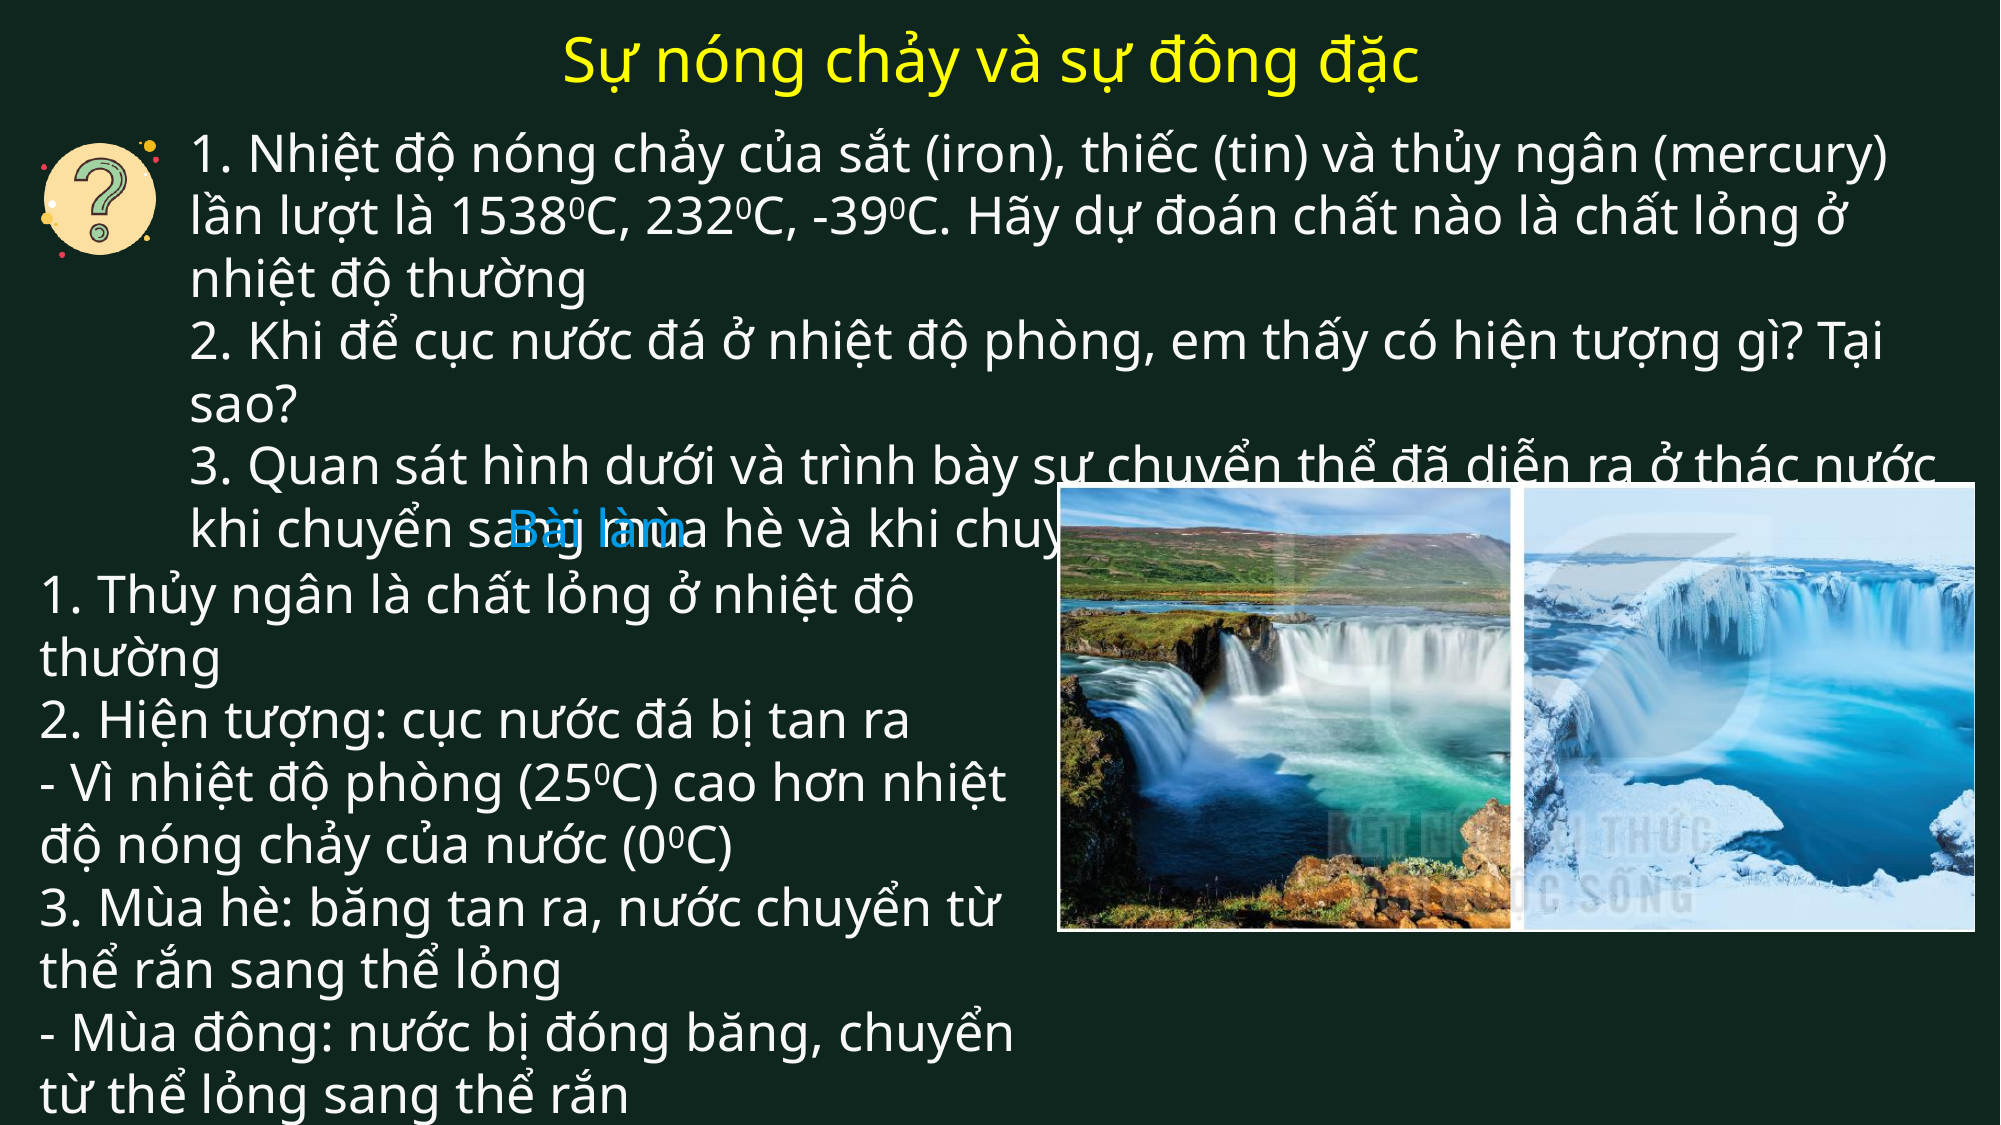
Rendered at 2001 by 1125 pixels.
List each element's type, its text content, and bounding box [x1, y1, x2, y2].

text_box Bài làm [448, 494, 760, 546]
title Sự nóng chảy và sự đông đặc [24, 0, 1975, 106]
text_box 1. Nhiệt độ nóng chảy của sắt (iron), thiếc (tin) và thủy ngân (mercury) lần lượt là 15380C, 2320C, -390C. Hãy dự đoán chất nào là chất lỏng ở nhiệt độ thường 2. Khi để cục nước đá ở nhiệt độ phòng, em thấy có hiện tượng gì? Tại sao? 3. Quan sát hình dưới và trình bày sự chuyển thể đã diễn ra ở thác nước khi chuyển sang mùa hè và khi chuyển sang mùa đông [174, 105, 1975, 211]
picture [24, 123, 176, 274]
picture [1057, 481, 1976, 933]
text_box 1. Thủy ngân là chất lỏng ở nhiệt độ thường 2. Hiện tượng: cục nước đá bị tan ra - Vì nhiệt độ phòng (250C) cao hơn nhiệt độ nóng chảy của nước (00C) 3. Mùa hè: băng tan ra, nước chuyển từ thể rắn sang thể lỏng - Mùa đông: nước bị đóng băng, chuyển từ thể lỏng sang thể rắn [24, 546, 1052, 653]
